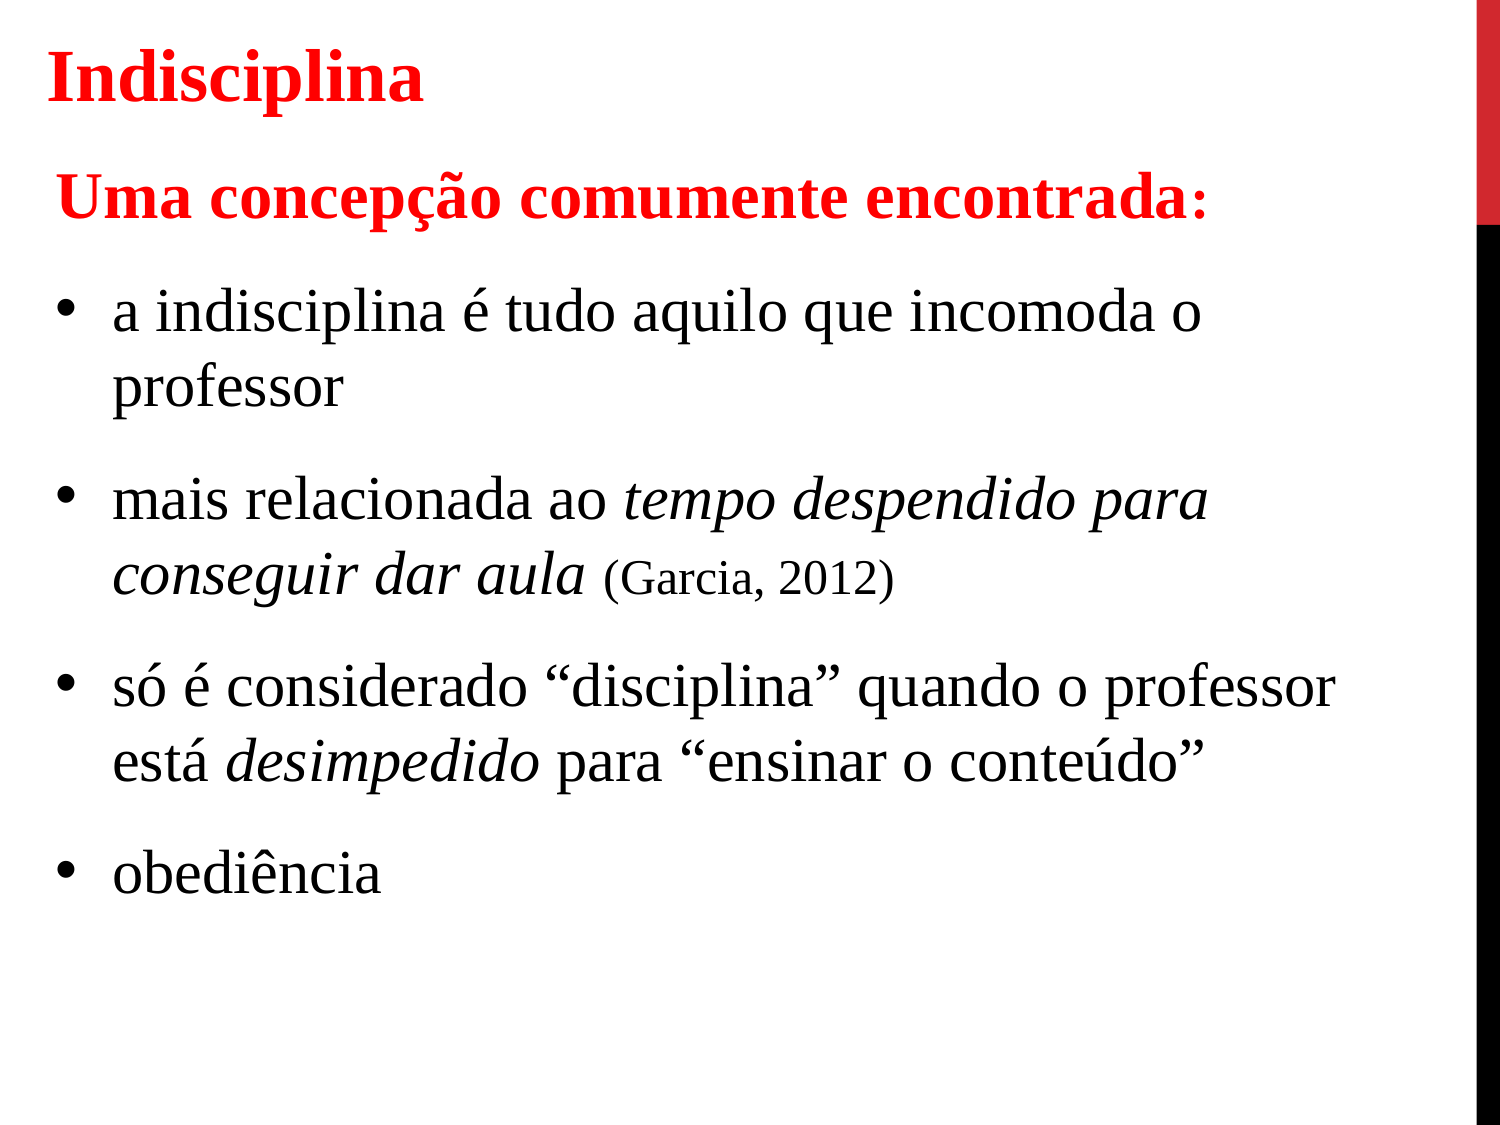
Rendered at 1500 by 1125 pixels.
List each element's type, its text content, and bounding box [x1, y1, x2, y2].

text_box Indisciplina [31, 18, 441, 124]
text_box Uma concepção comumente encontrada: a indisciplina é tudo aquilo que incomoda o professor mais relacionada ao tempo despendido para conseguir dar aula (Garcia, 2012) só é considerado “disciplina” quando o professor está desimpedido para “ensinar o conteúdo” obediência [41, 144, 1436, 914]
